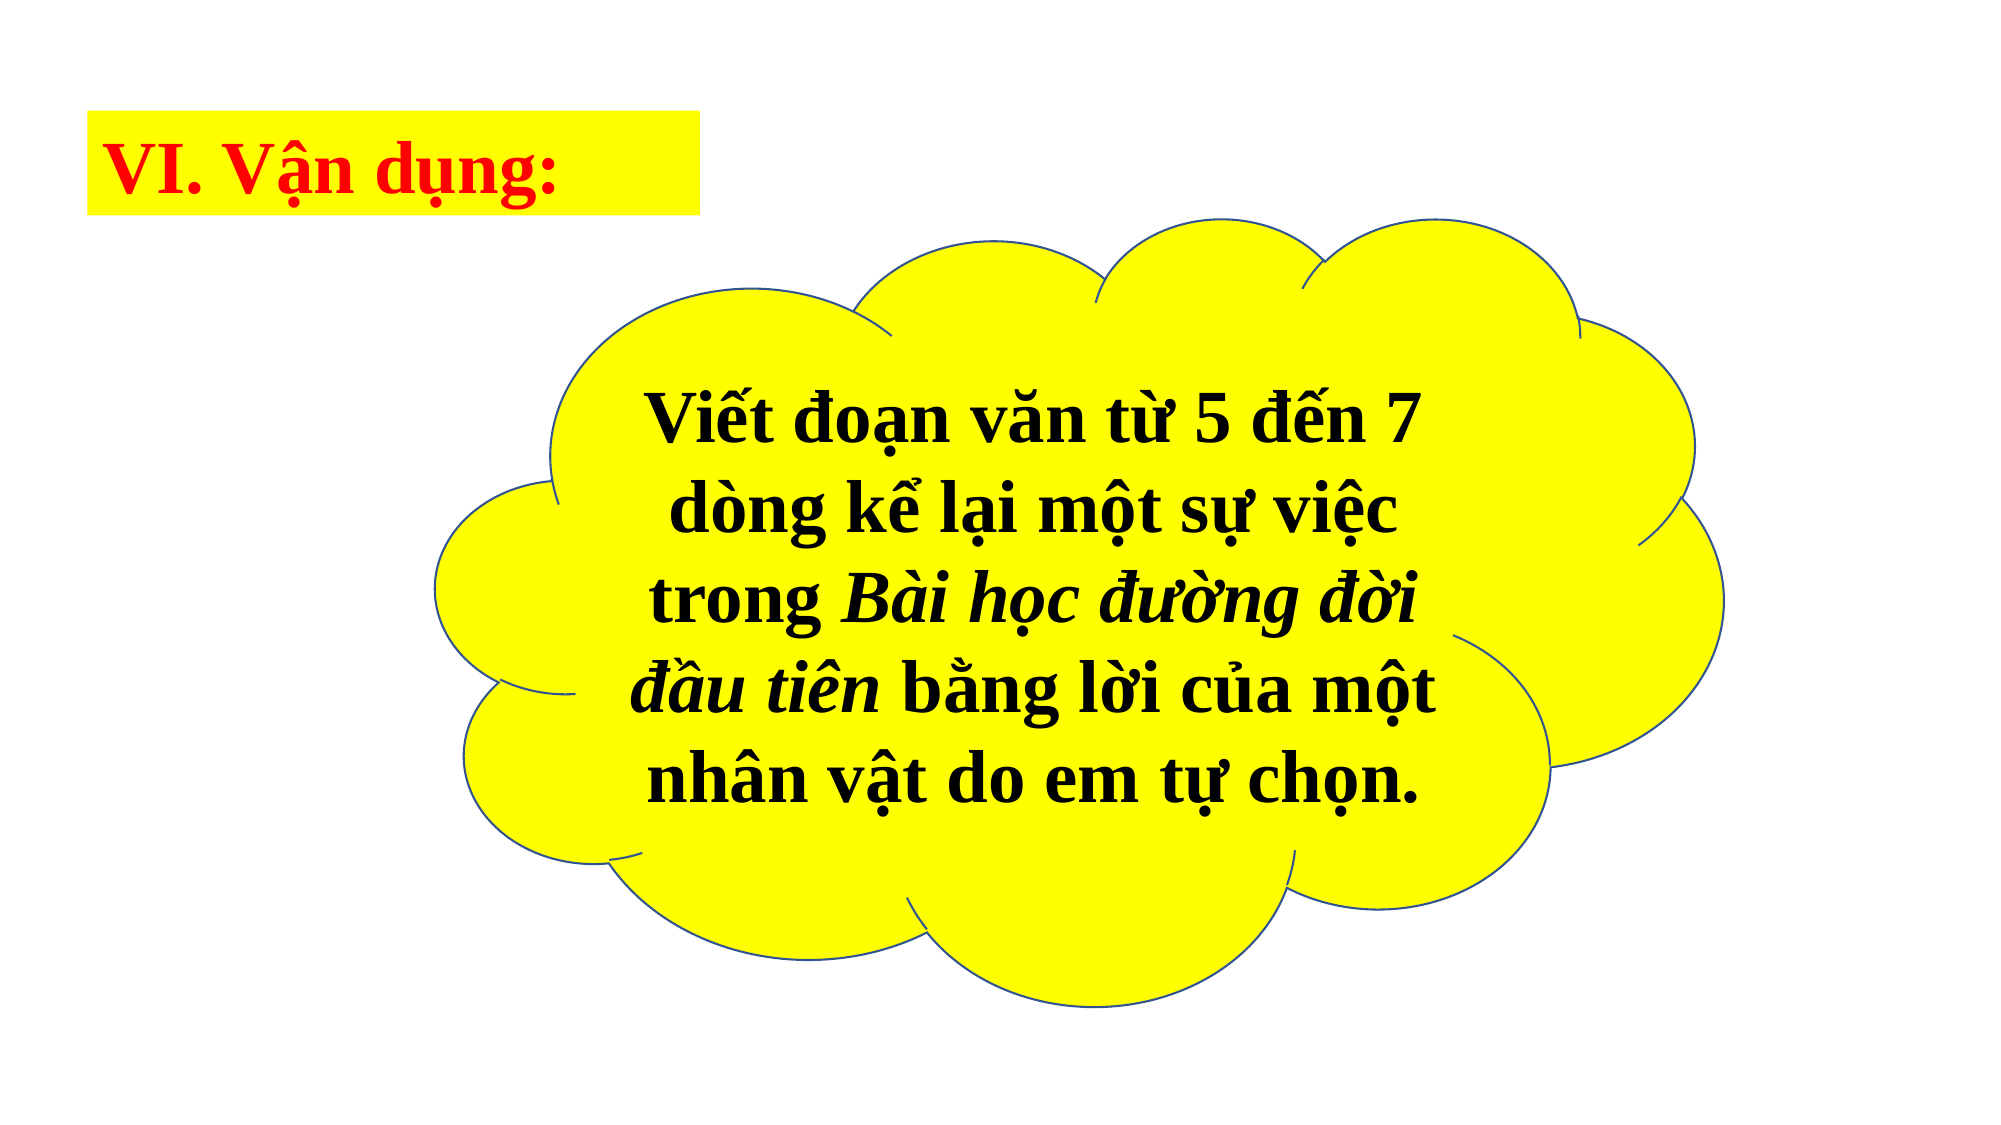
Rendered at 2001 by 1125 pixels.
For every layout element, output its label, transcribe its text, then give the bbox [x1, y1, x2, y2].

text_box Viết đoạn văn từ 5 đến 7 dòng kể lại một sự việc trong Bài học đường đời đầu tiên bằng lời của một nhân vật do em tự chọn. [433, 218, 1725, 1009]
text_box VI. Vận dụng: [87, 110, 700, 216]
